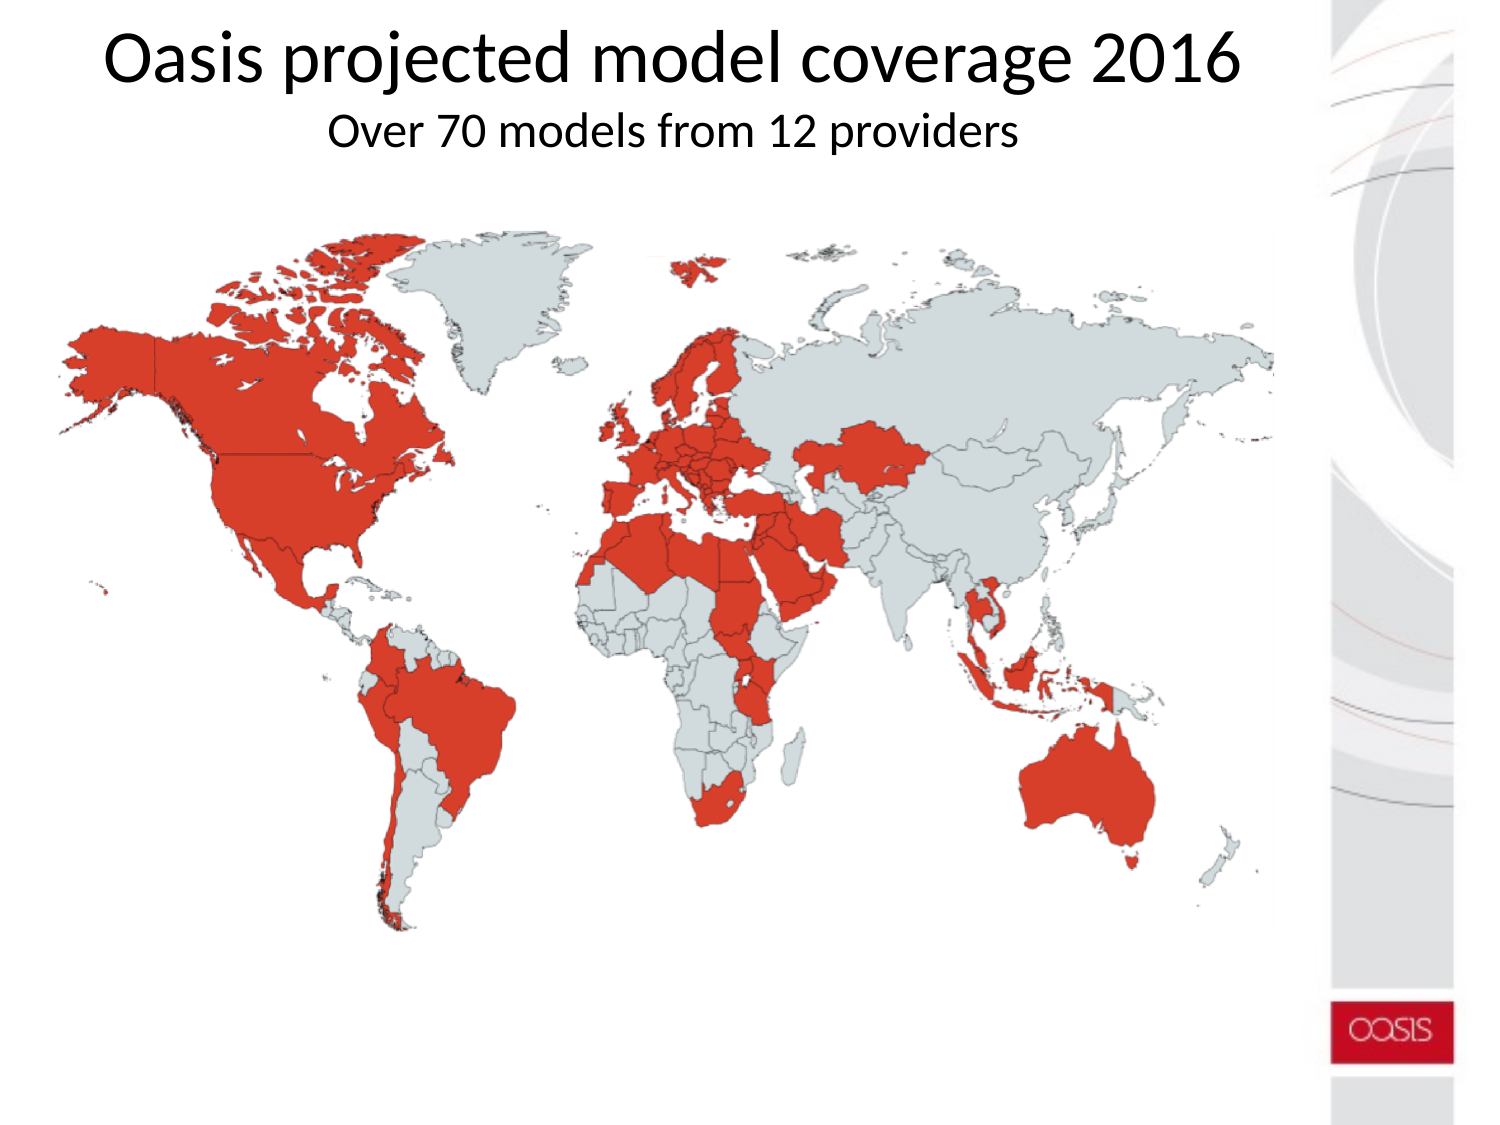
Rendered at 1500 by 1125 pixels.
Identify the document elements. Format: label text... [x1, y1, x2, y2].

picture [0, 0, 1500, 1125]
text_box Oasis projected model coverage 2016 Over 70 models from 12 providers [23, 0, 1323, 165]
